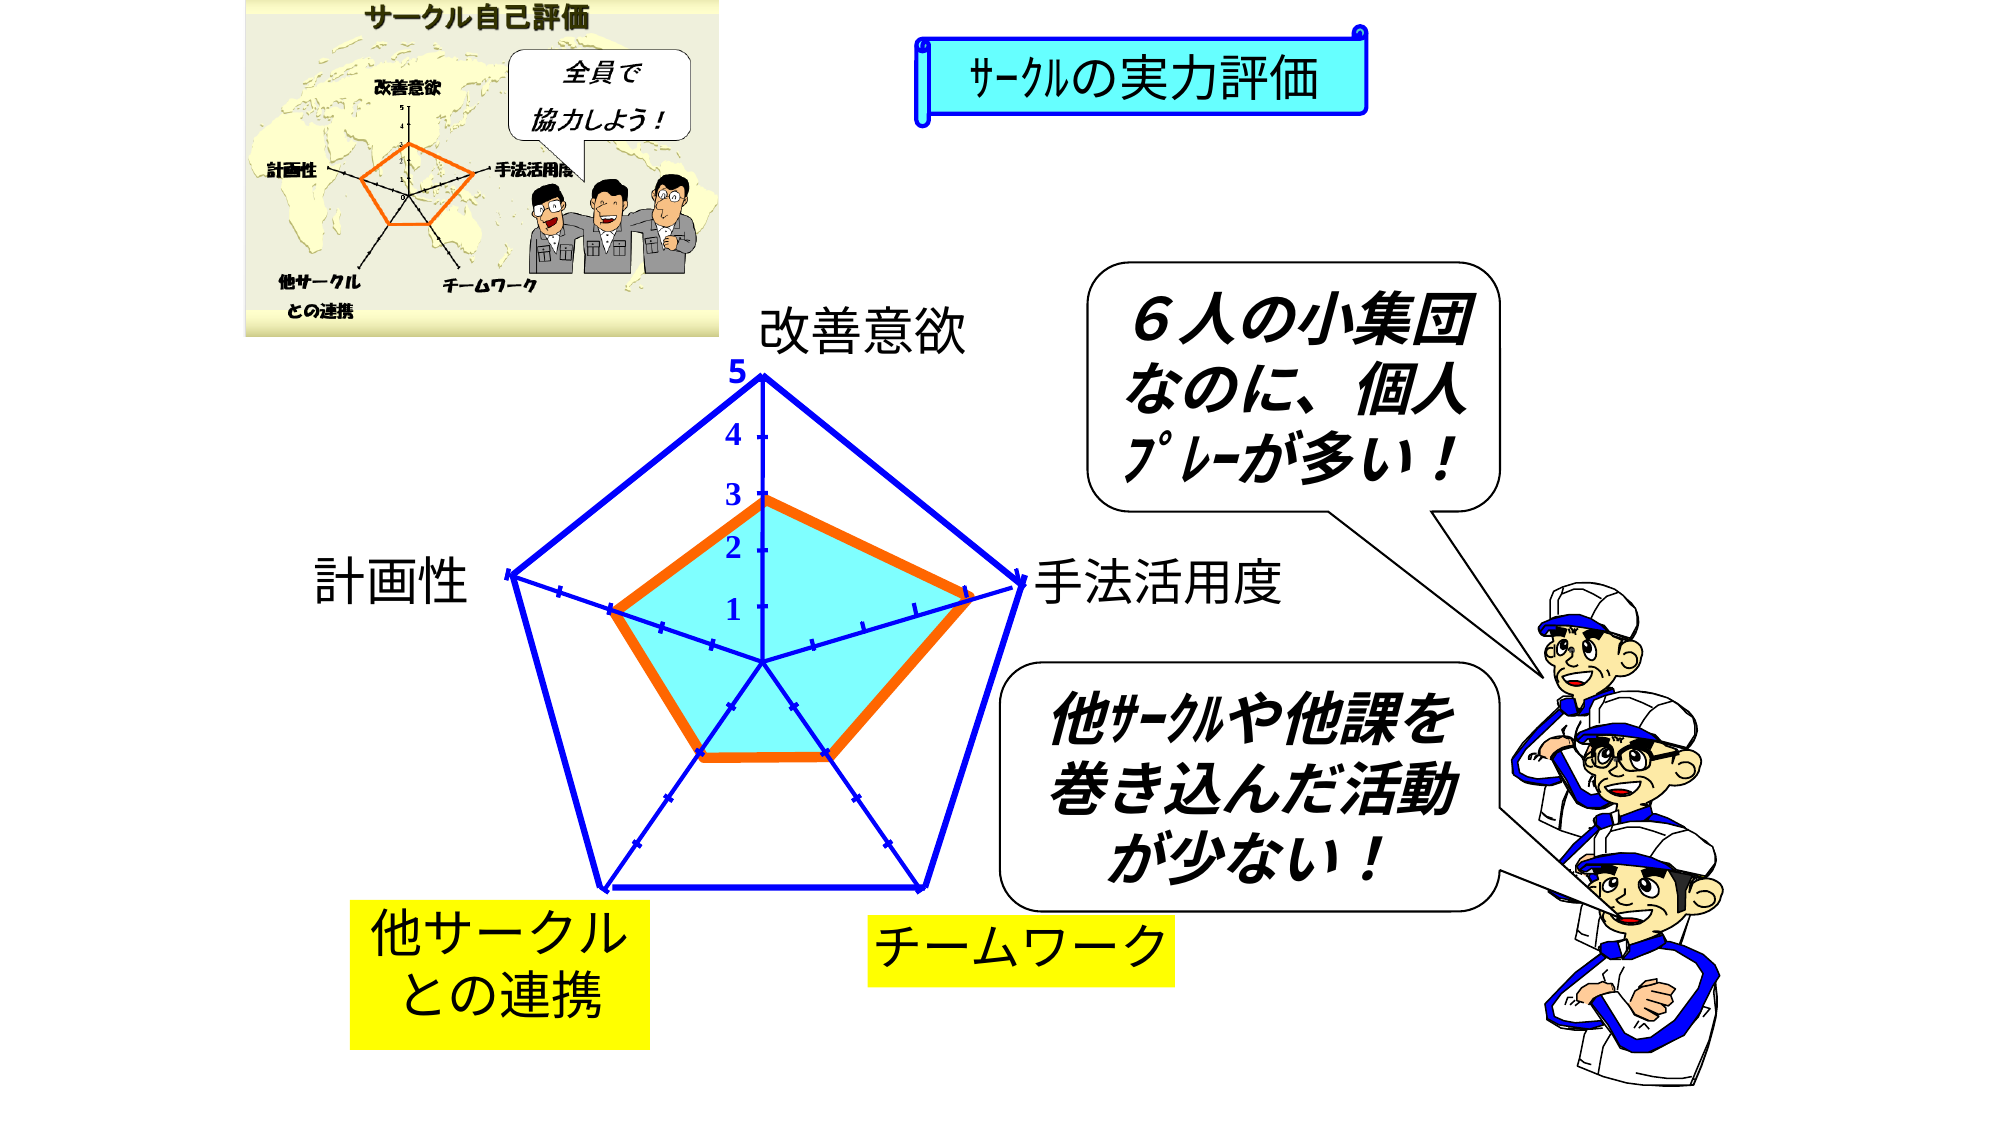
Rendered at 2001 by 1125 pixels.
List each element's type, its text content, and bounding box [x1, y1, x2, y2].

text_box [1531, 835, 1544, 846]
text_box 他ｻｰｸﾙや他課を巻き込んだ活動が少ない！ [1006, 662, 1544, 912]
picture [243, 0, 719, 337]
text_box [1495, 574, 1693, 817]
text_box チームワーク [867, 915, 1175, 988]
text_box ｻｰｸﾙの実力評価 [916, 26, 1367, 127]
text_box 他サークルとの連携 [349, 899, 650, 1050]
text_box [1511, 582, 1643, 835]
text_box 改善意欲 [758, 298, 967, 349]
text_box [1643, 687, 1750, 819]
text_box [1547, 691, 1702, 821]
text_box ６人の小集団なのに、個人ﾌﾟﾚｰが多い！ [1087, 262, 1501, 641]
text_box 手法活用度 [1032, 549, 1284, 610]
text_box [1555, 819, 1750, 1091]
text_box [506, 349, 1025, 893]
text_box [1544, 821, 1723, 1086]
text_box 計画性 [313, 548, 470, 612]
